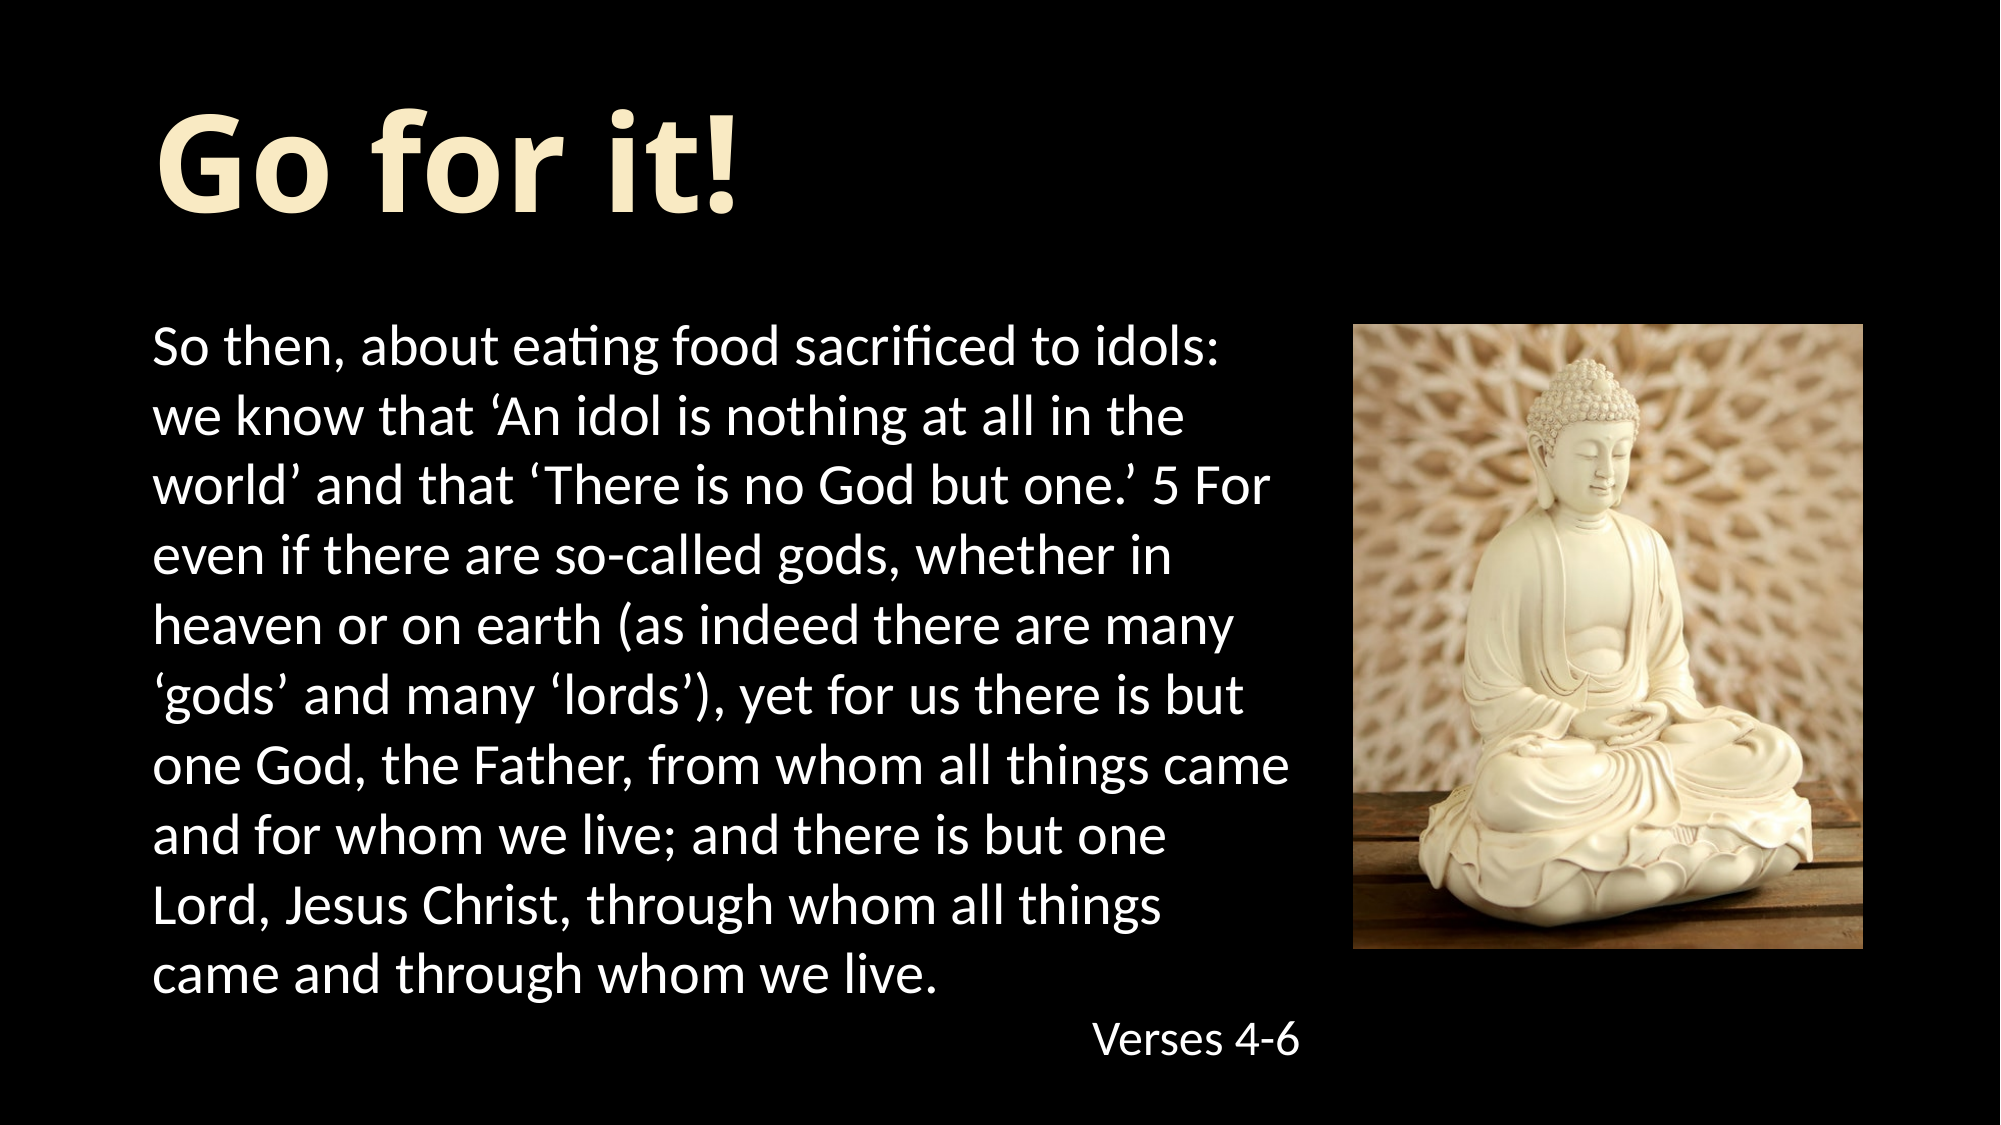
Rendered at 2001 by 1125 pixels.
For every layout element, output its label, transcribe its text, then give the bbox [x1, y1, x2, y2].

text_box [584, 380, 1353, 560]
picture [1353, 324, 1863, 949]
title Go for it! [137, 59, 1863, 278]
list So then, about eating food sacrificed to idols: we know that ‘An idol is nothing at all in the world’ and that ‘There is no God but one.’ 5 For even if there are so-called gods, whether in heaven or on earth (as indeed there are many ‘gods’ and many ‘lords’), yet for us there is but one God, the Father, from whom all things came and for whom we live; and there is but one Lord, Jesus Christ, through whom all things came and through whom we live. Verses 4-6 [137, 299, 1316, 1105]
